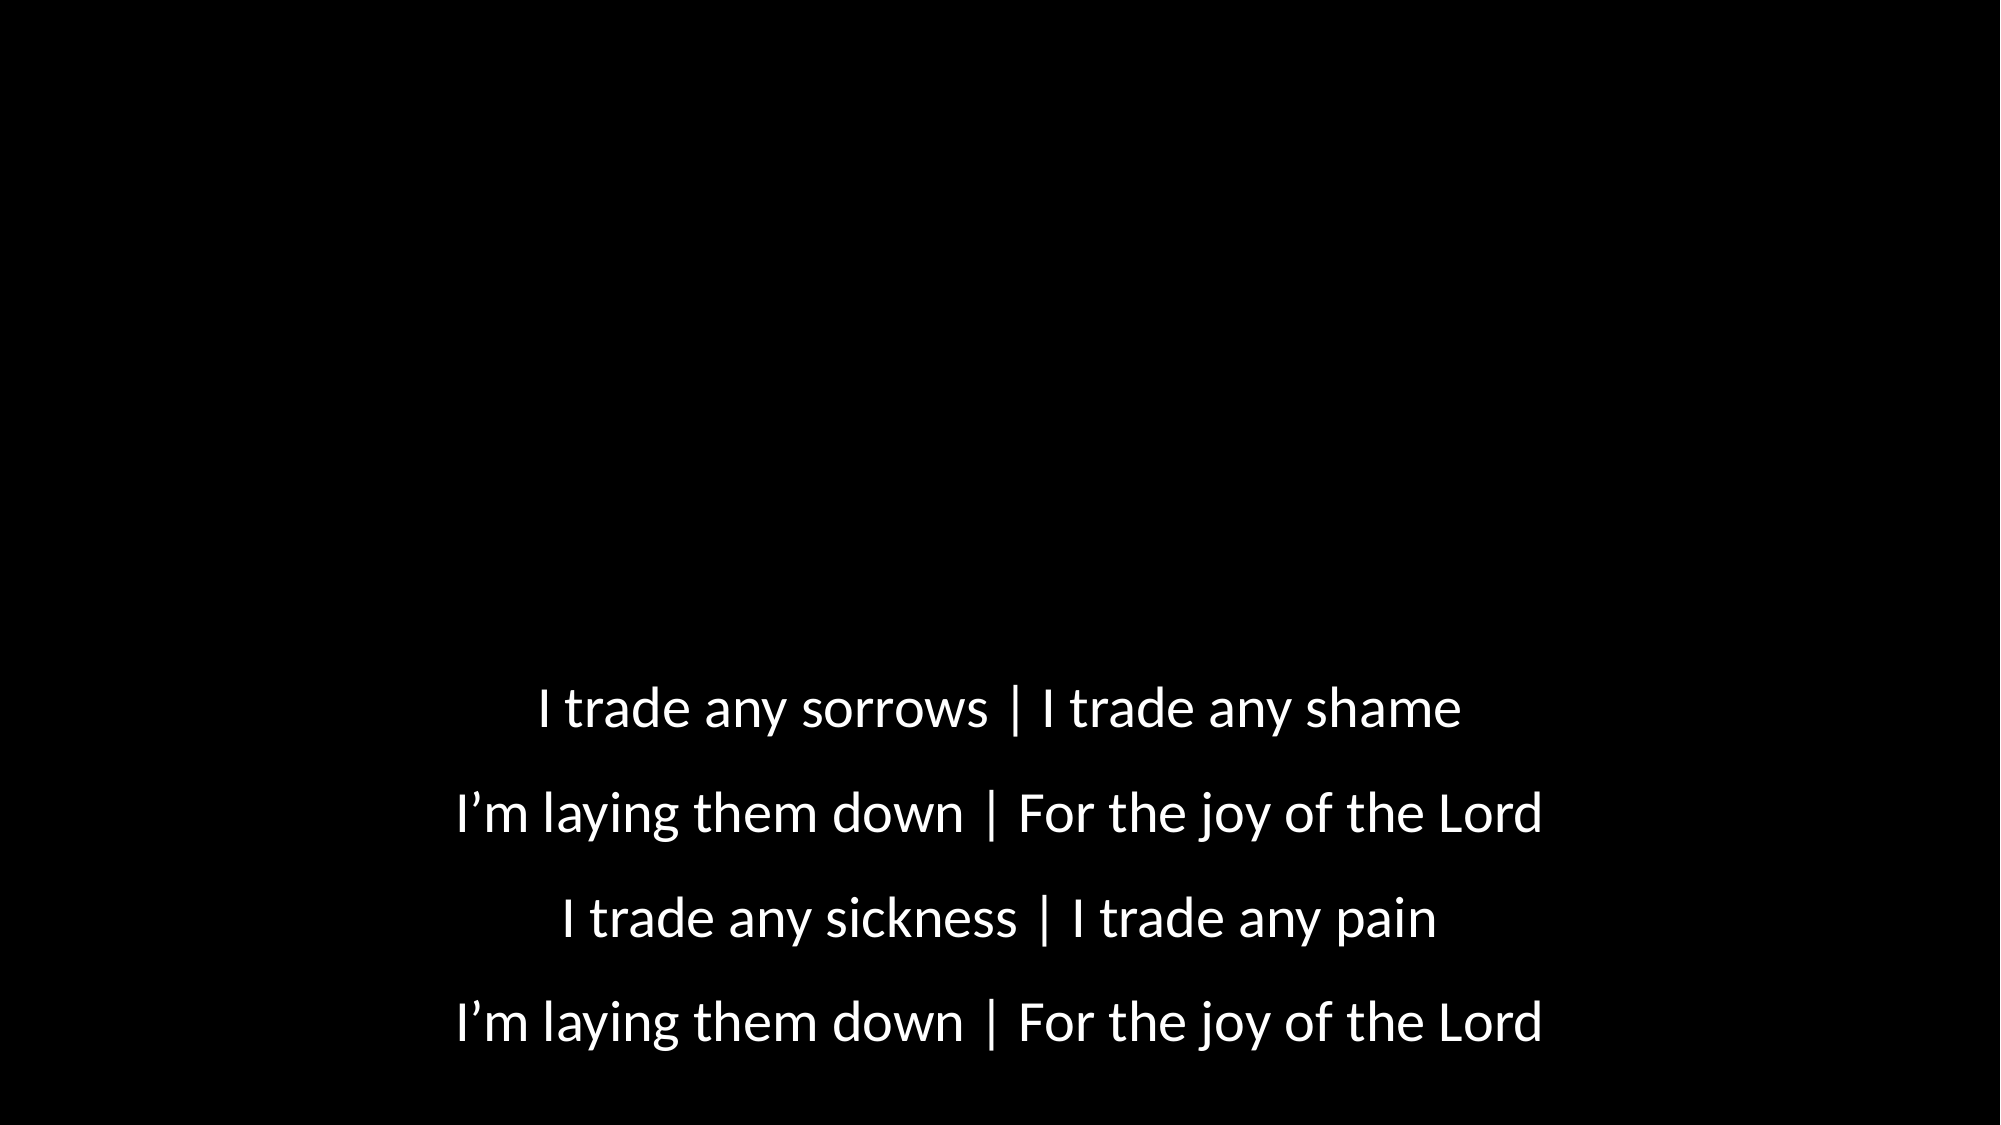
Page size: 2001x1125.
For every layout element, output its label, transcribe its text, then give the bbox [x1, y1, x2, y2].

subtitle I trade any sorrows | I trade any shame I’m laying them down | For the joy of the Lord I trade any sickness | I trade any pain I’m laying them down | For the joy of the Lord [0, 562, 2000, 1125]
